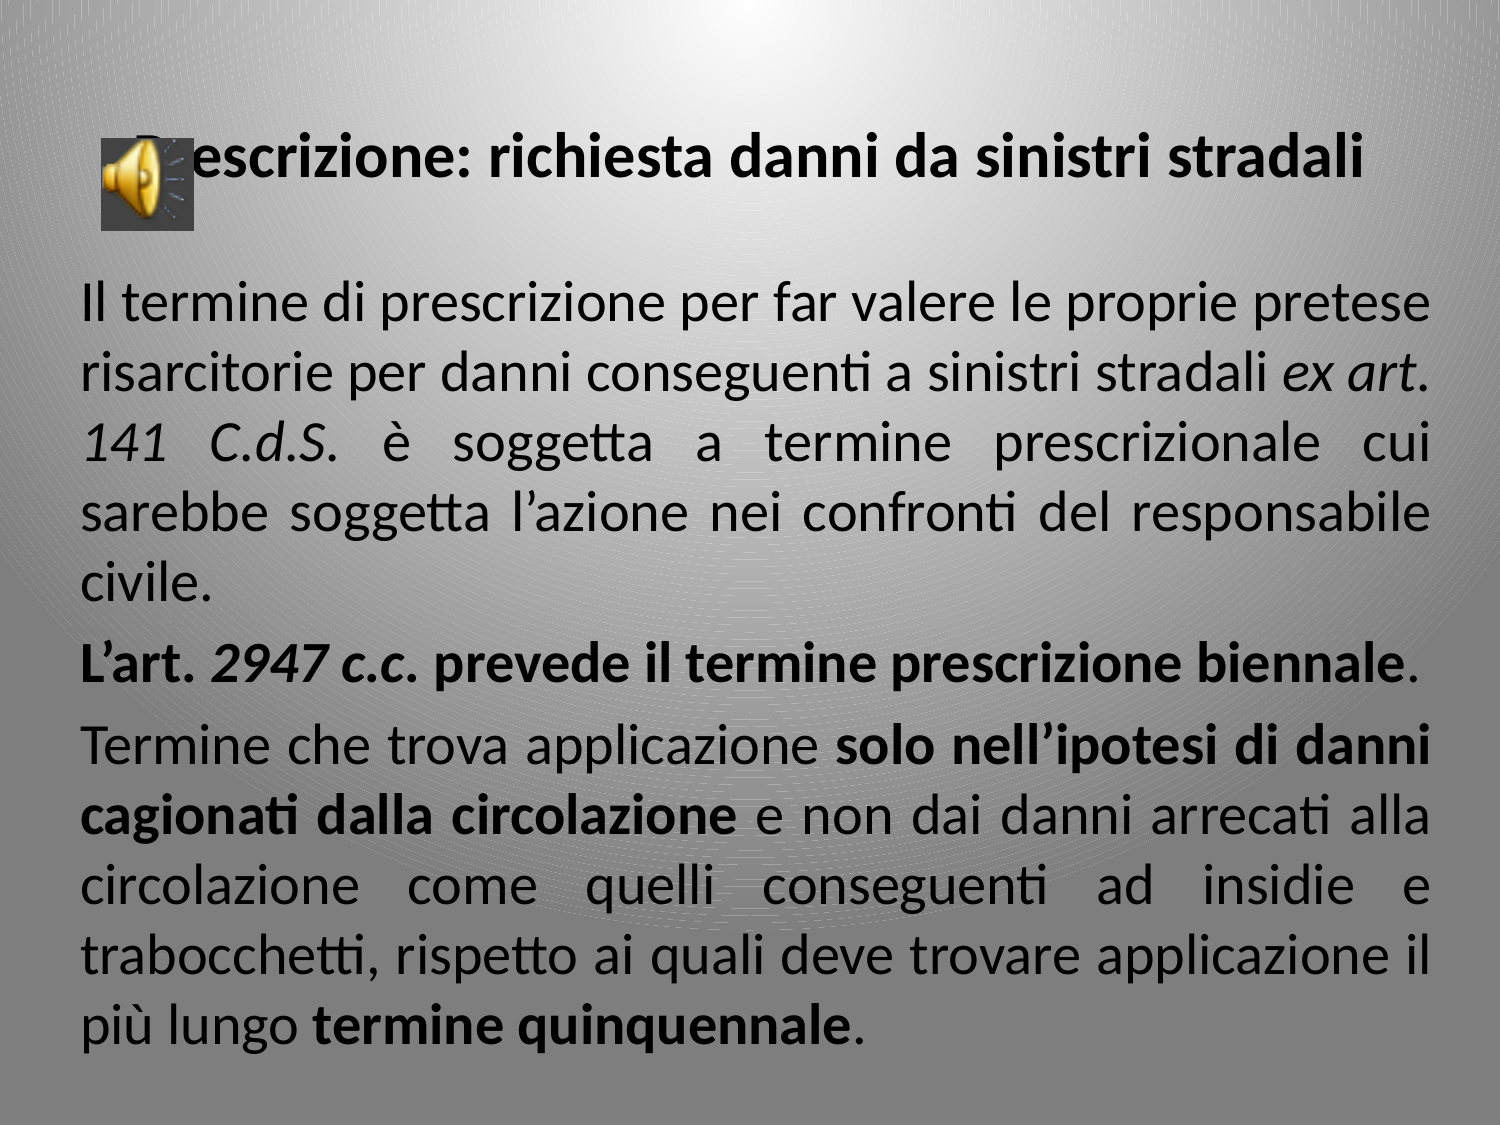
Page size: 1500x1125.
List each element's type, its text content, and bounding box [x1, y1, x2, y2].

subtitle Il termine di prescrizione per far valere le proprie pretese risarcitorie per danni conseguenti a sinistri stradali ex art. 141 C.d.S. è soggetta a termine prescrizionale cui sarebbe soggetta l’azione nei confronti del responsabile civile. L’art. 2947 c.c. prevede il termine prescrizione biennale. Termine che trova applicazione solo nell’ipotesi di danni cagionati dalla circolazione e non dai danni arrecati alla circolazione come quelli conseguenti ad insidie e trabocchetti, rispetto ai quali deve trovare applicazione il più lungo termine quinquennale. [64, 255, 1447, 1125]
picture [100, 136, 195, 232]
title Prescrizione: richiesta danni da sinistri stradali [112, 66, 1388, 255]
